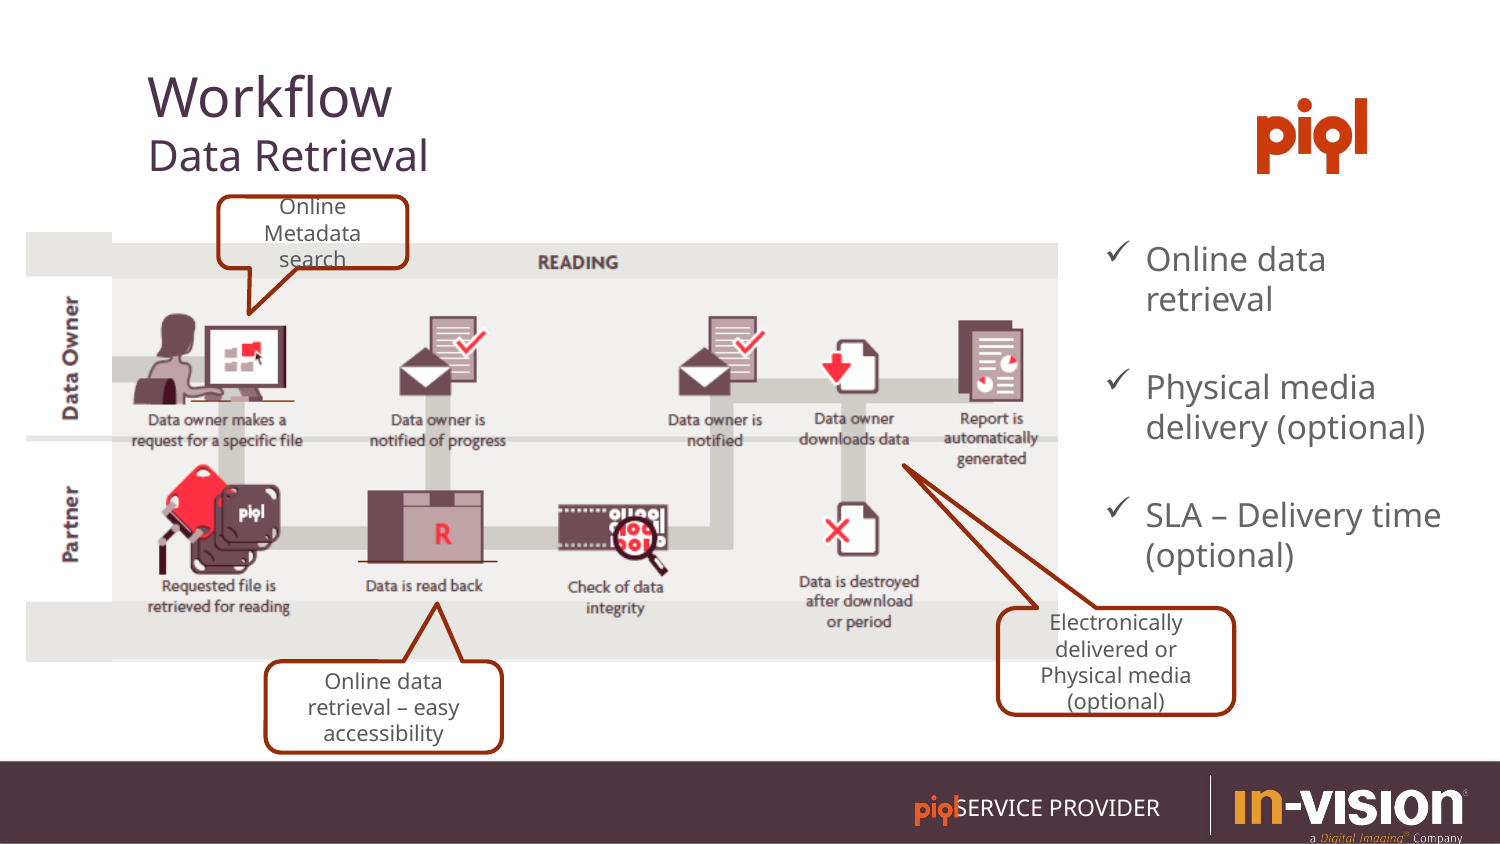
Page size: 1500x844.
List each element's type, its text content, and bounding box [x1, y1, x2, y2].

text_box Online Metadata search [216, 194, 410, 242]
picture [26, 232, 1058, 662]
text_box Online data retrieval – easy accessibility [263, 671, 504, 755]
title Workflow Data Retrieval [135, 55, 1165, 186]
picture [1257, 98, 1367, 174]
text_box Electronically delivered or Physical media (optional) [995, 579, 1237, 717]
list Online data retrieval Physical media delivery (optional) SLA – Delivery time (optional) [1092, 232, 1459, 749]
